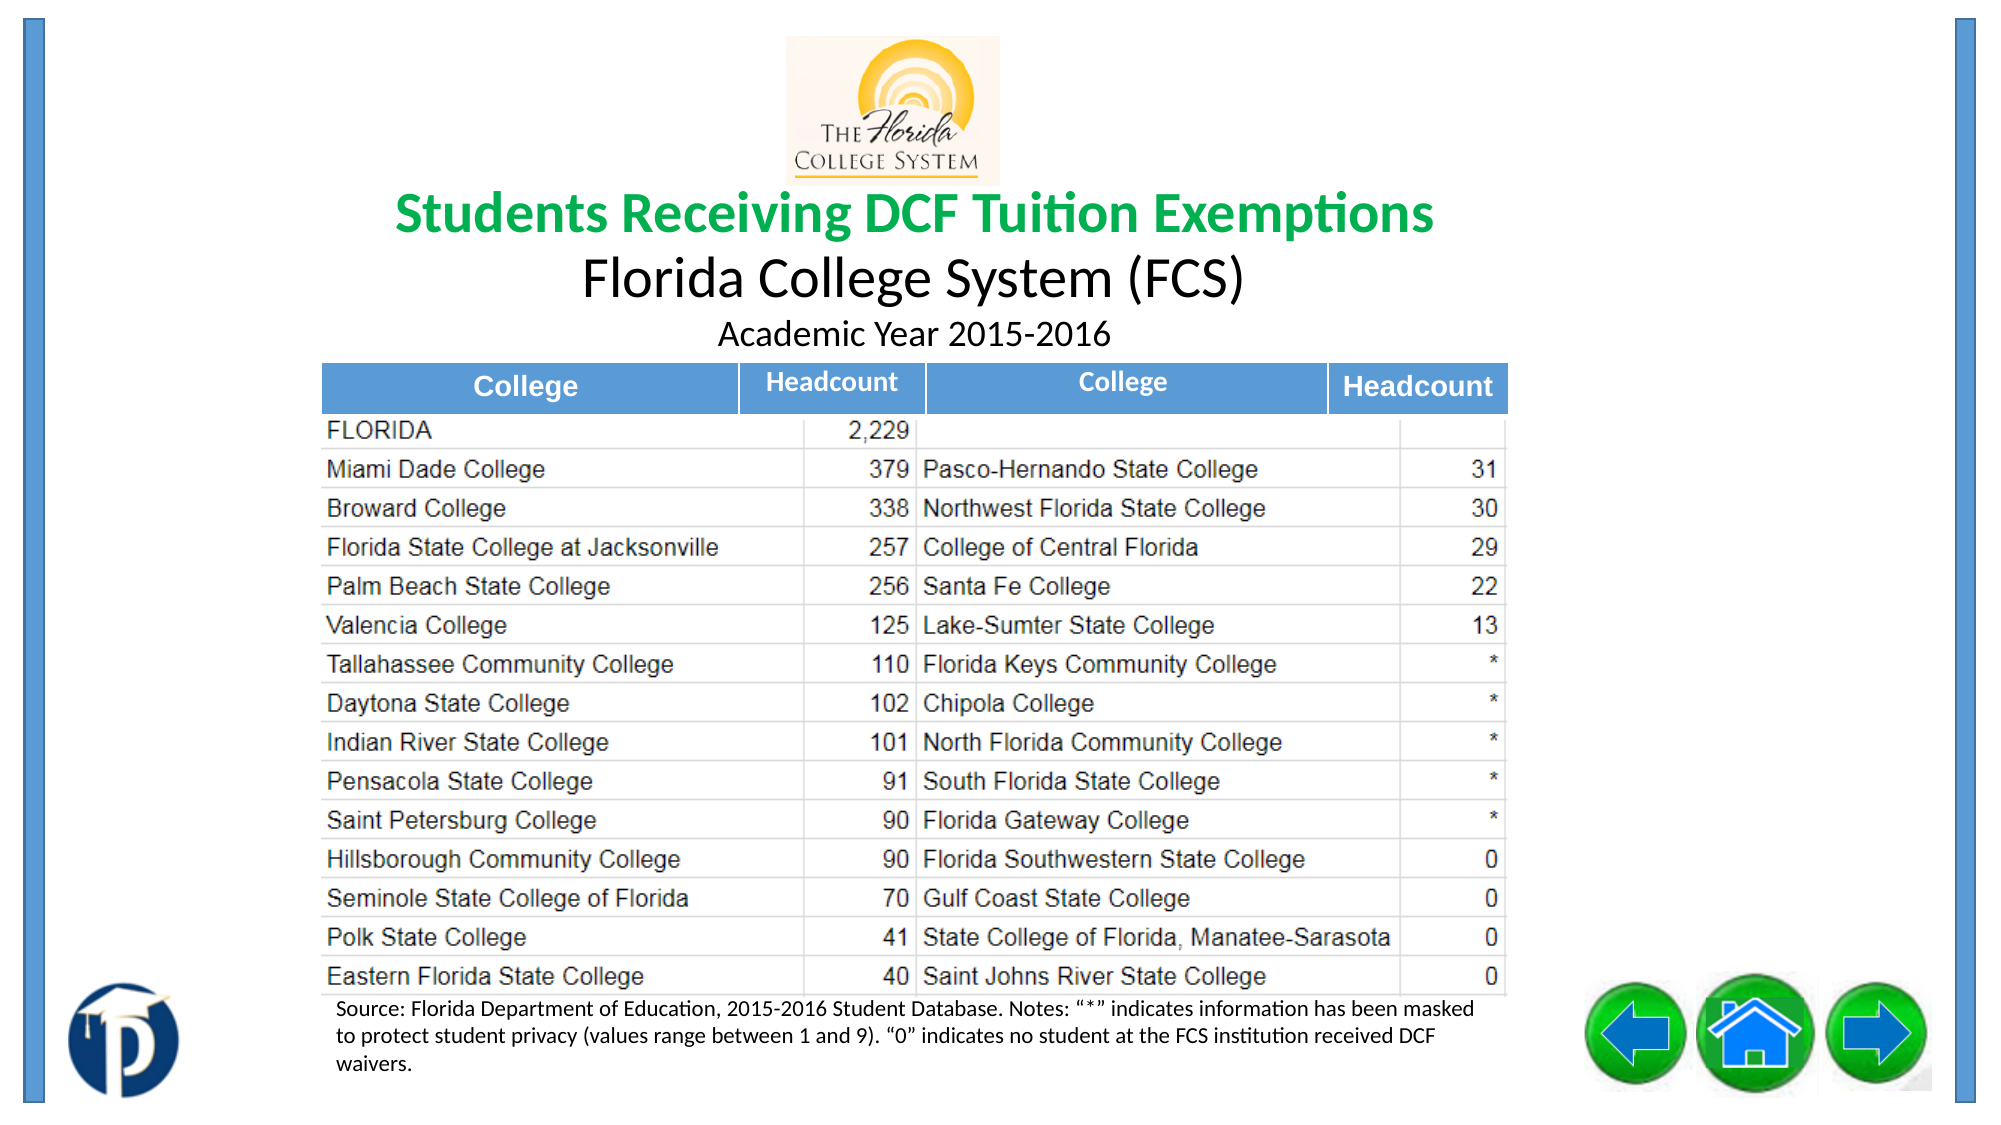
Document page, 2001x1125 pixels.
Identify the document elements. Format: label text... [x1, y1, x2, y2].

text_box Florida College System (FCS) [321, 231, 1509, 318]
table_header Headcount [740, 363, 925, 369]
picture [320, 370, 1509, 997]
table_header College [322, 363, 738, 369]
picture [68, 976, 185, 1103]
text_box Academic Year 2015-2016 [321, 318, 1509, 362]
text_box Source: Florida Department of Education, 2015-2016 Student Database. Notes: “*” indicates information has been masked to protect student privacy (values range between 1 and 9). “0” indicates no student at the FCS institution received DCF waivers. [321, 1004, 1509, 1085]
table_header Headcount [1329, 363, 1508, 370]
picture [1575, 976, 1694, 1092]
picture [1696, 969, 1819, 1098]
picture [1823, 976, 1932, 1091]
picture [786, 36, 1000, 186]
table_header College [927, 363, 1327, 369]
text_box Students Receiving DCF Tuition Exemptions [220, 131, 1610, 253]
